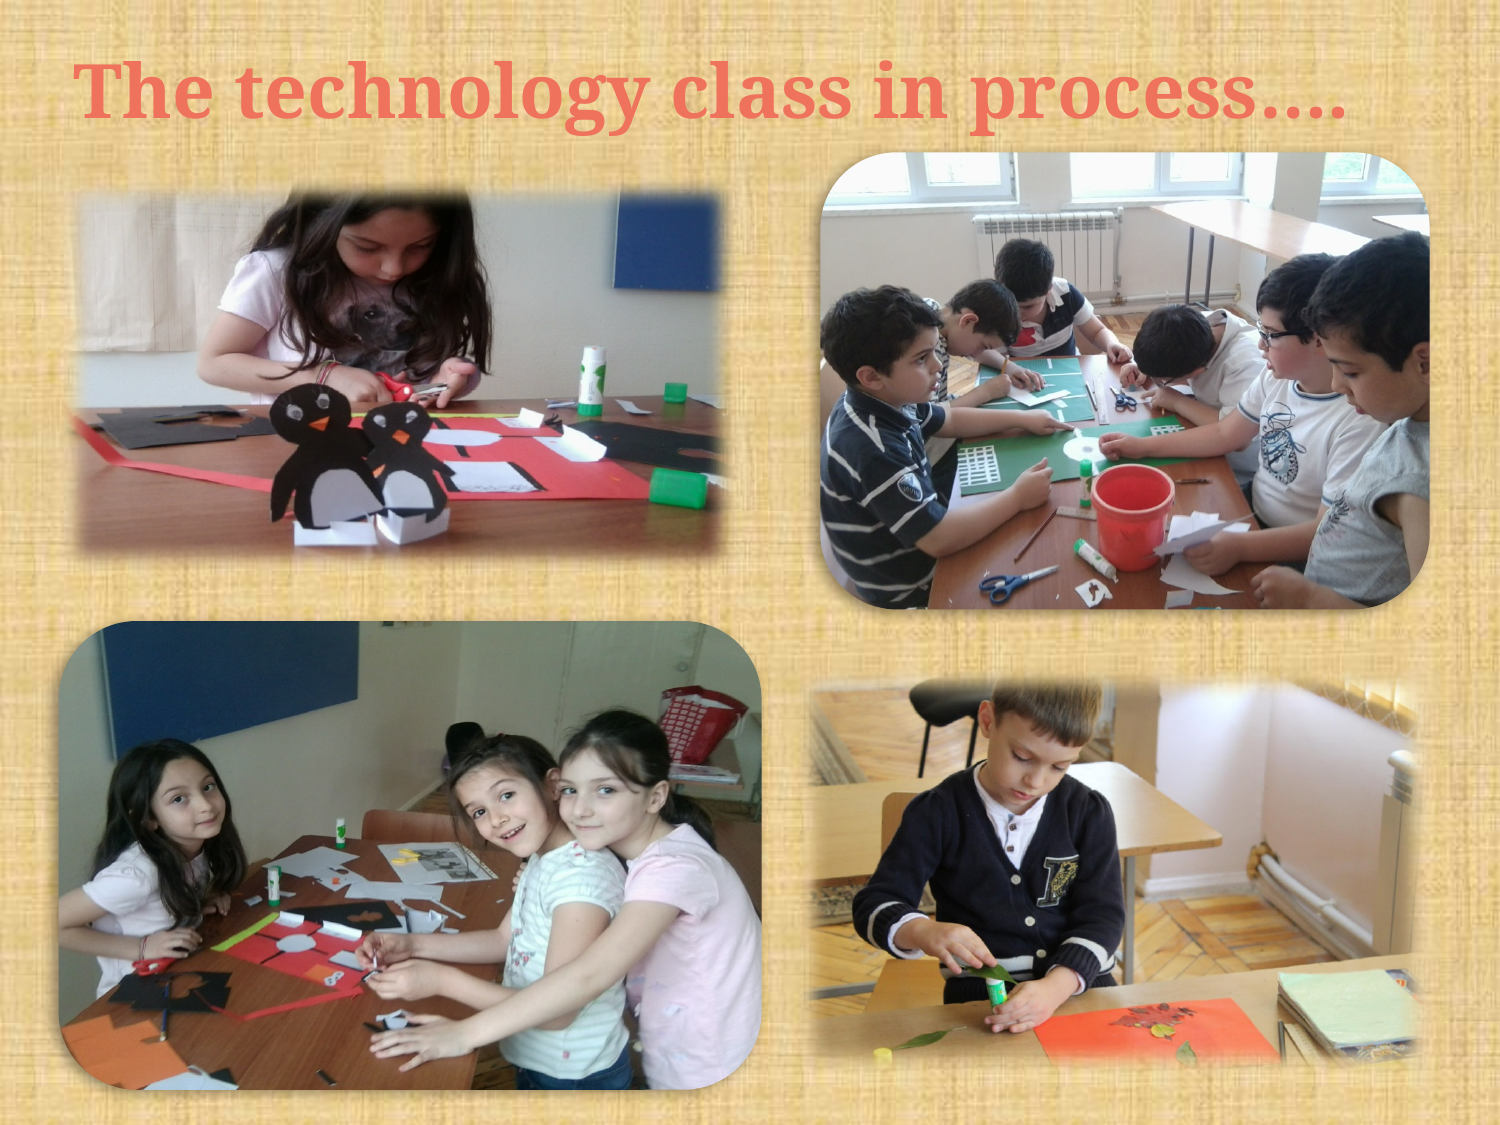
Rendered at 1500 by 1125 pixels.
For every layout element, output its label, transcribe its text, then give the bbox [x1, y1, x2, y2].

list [58, 175, 739, 575]
title The technology class in process…. [58, 0, 1402, 141]
picture [0, 0, 1500, 1125]
